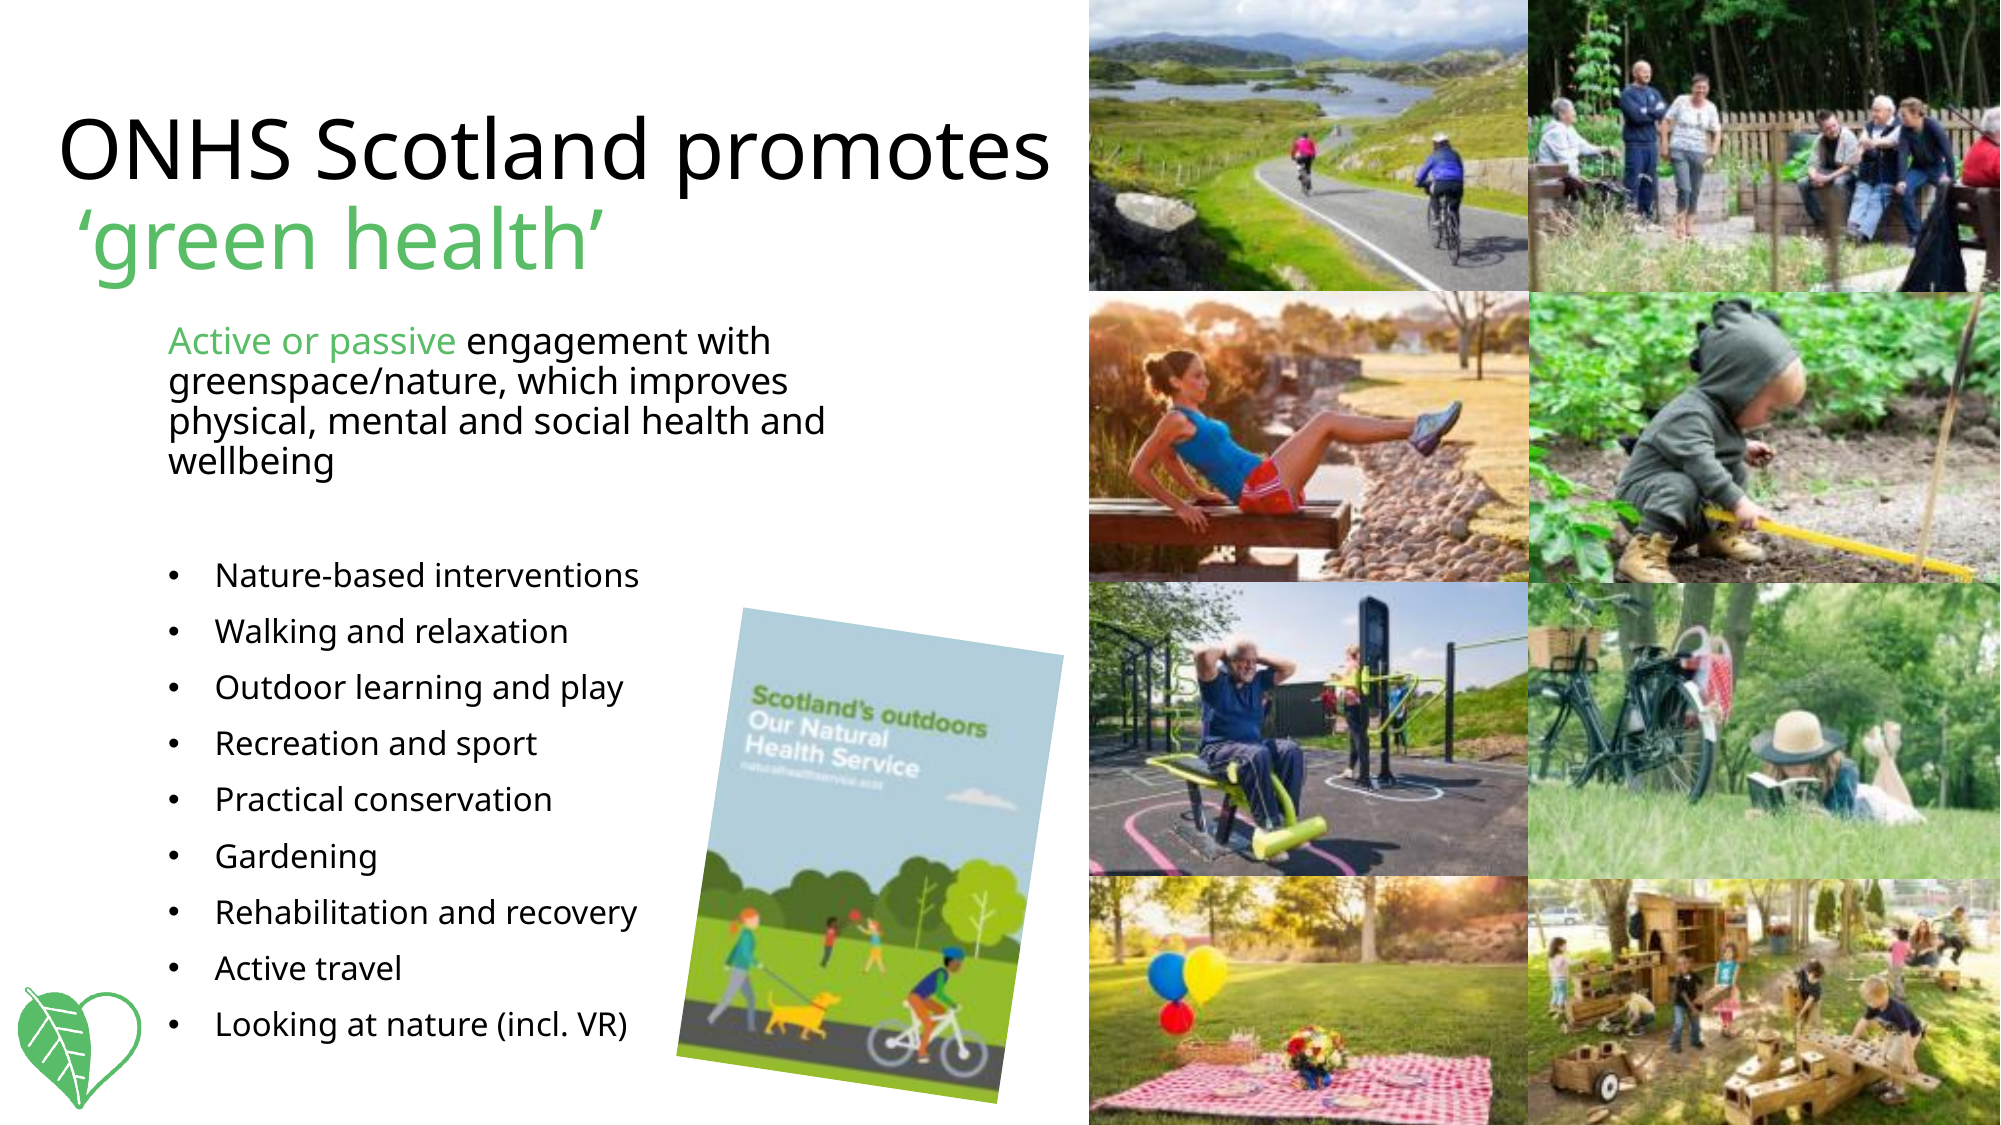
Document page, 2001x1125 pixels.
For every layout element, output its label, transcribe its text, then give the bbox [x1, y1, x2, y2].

list Active or passive engagement with greenspace/nature, which improves physical, mental and social health and wellbeing Nature-based interventions Walking and relaxation Outdoor learning and play Recreation and sport Practical conservation Gardening Rehabilitation and recovery Active travel Looking at nature (incl. VR) [153, 315, 946, 1055]
title ONHS Scotland promotes ‘green health’ [42, 104, 1089, 296]
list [1528, 0, 2000, 292]
picture [676, 607, 1064, 1104]
picture [1089, 0, 2000, 1125]
picture [0, 975, 154, 1116]
